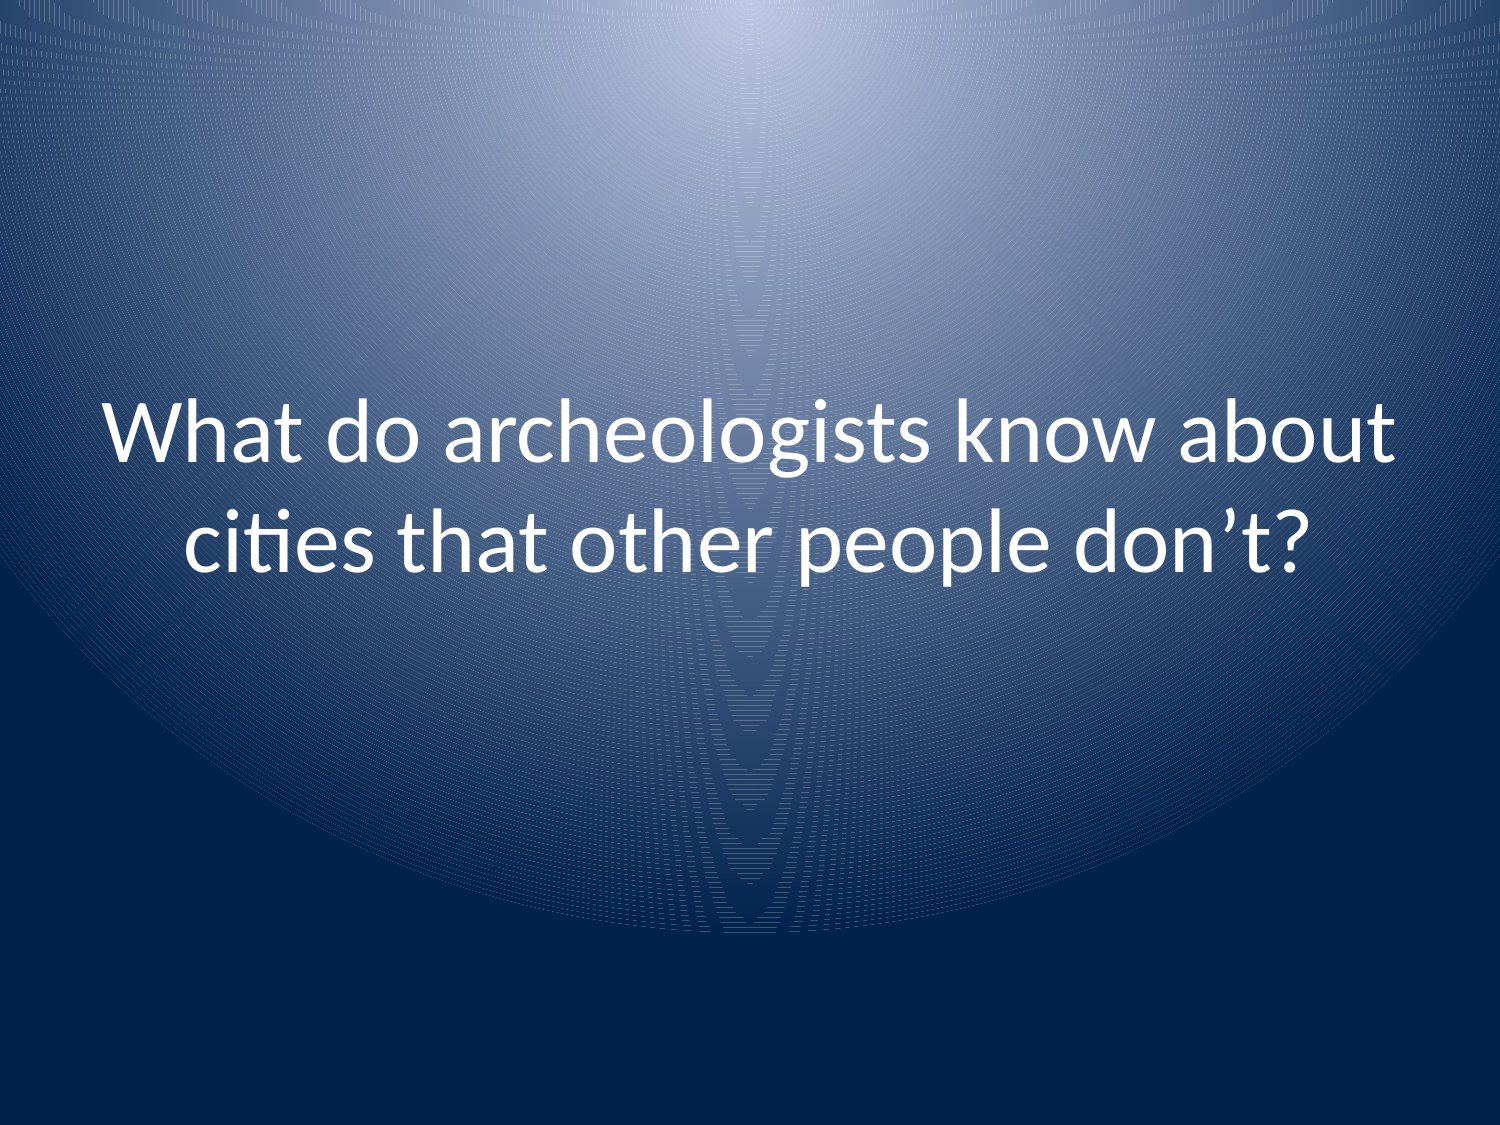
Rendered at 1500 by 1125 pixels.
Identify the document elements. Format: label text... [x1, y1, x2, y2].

title What do archeologists know about cities that other people don’t? [74, 387, 1426, 576]
